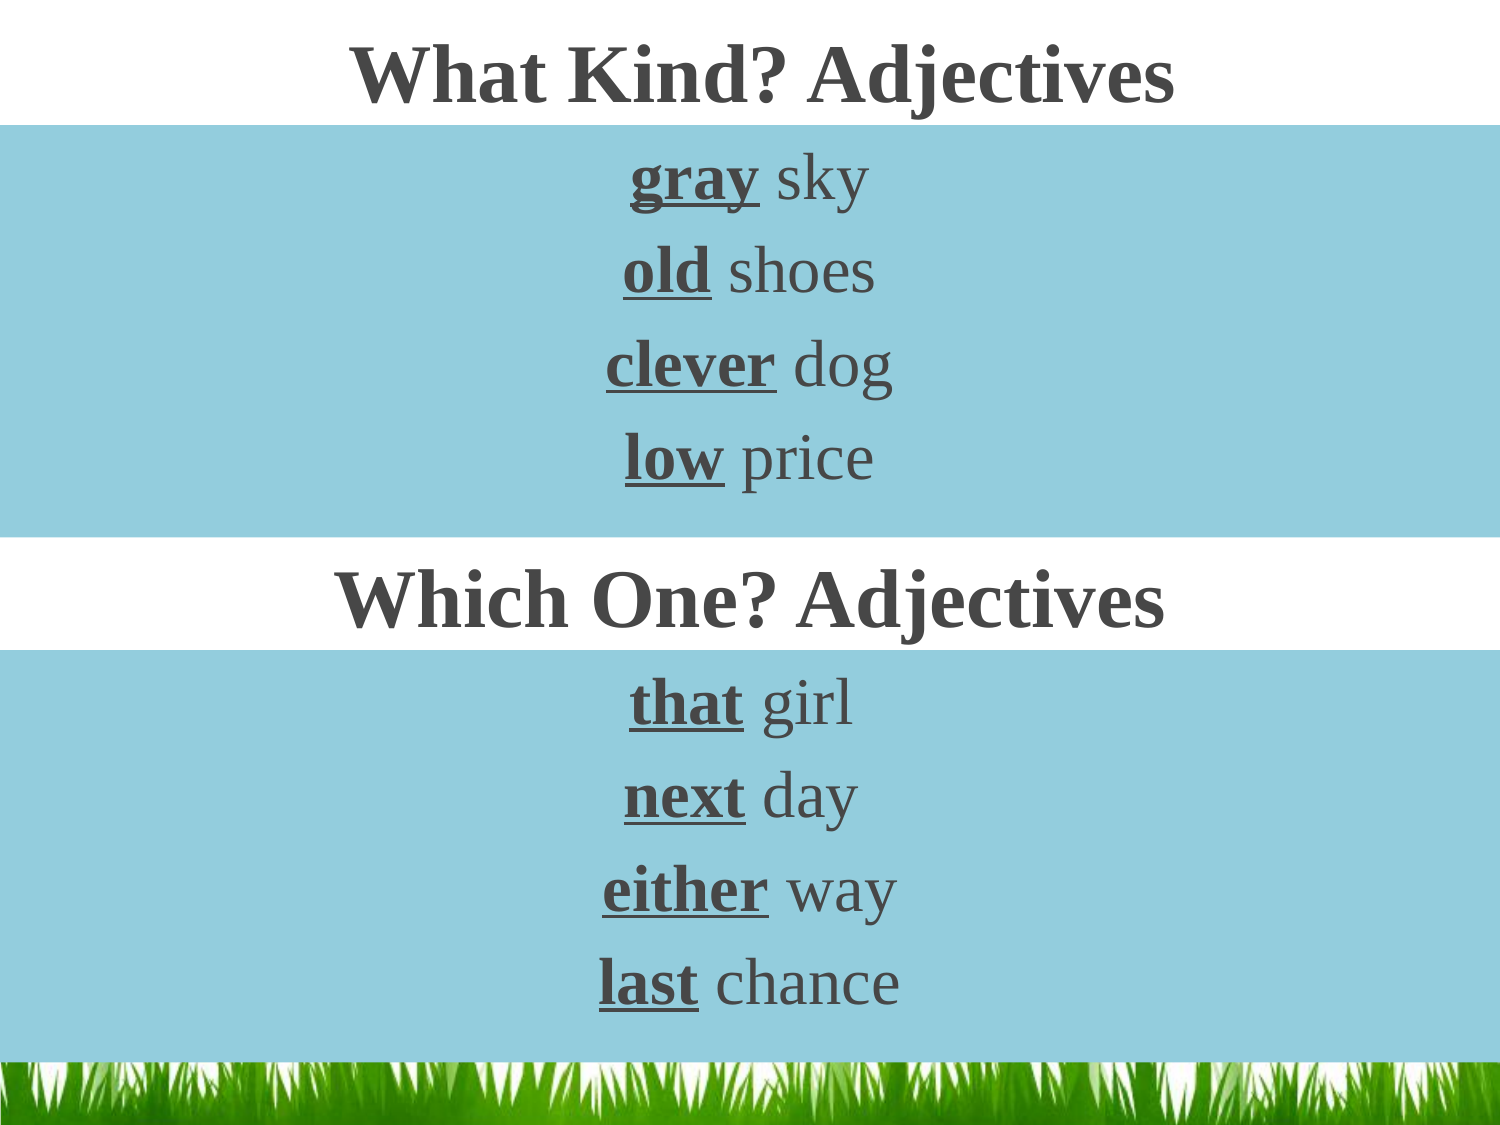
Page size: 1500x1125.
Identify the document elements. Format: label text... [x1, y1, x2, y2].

list gray sky old shoes clever dog low price [0, 125, 1500, 538]
picture [0, 1063, 1500, 1125]
text_box Which One? Adjectives [37, 537, 1463, 650]
text_box that girl next day either way last chance [0, 650, 1500, 1063]
title What Kind? Adjectives [50, 12, 1475, 125]
